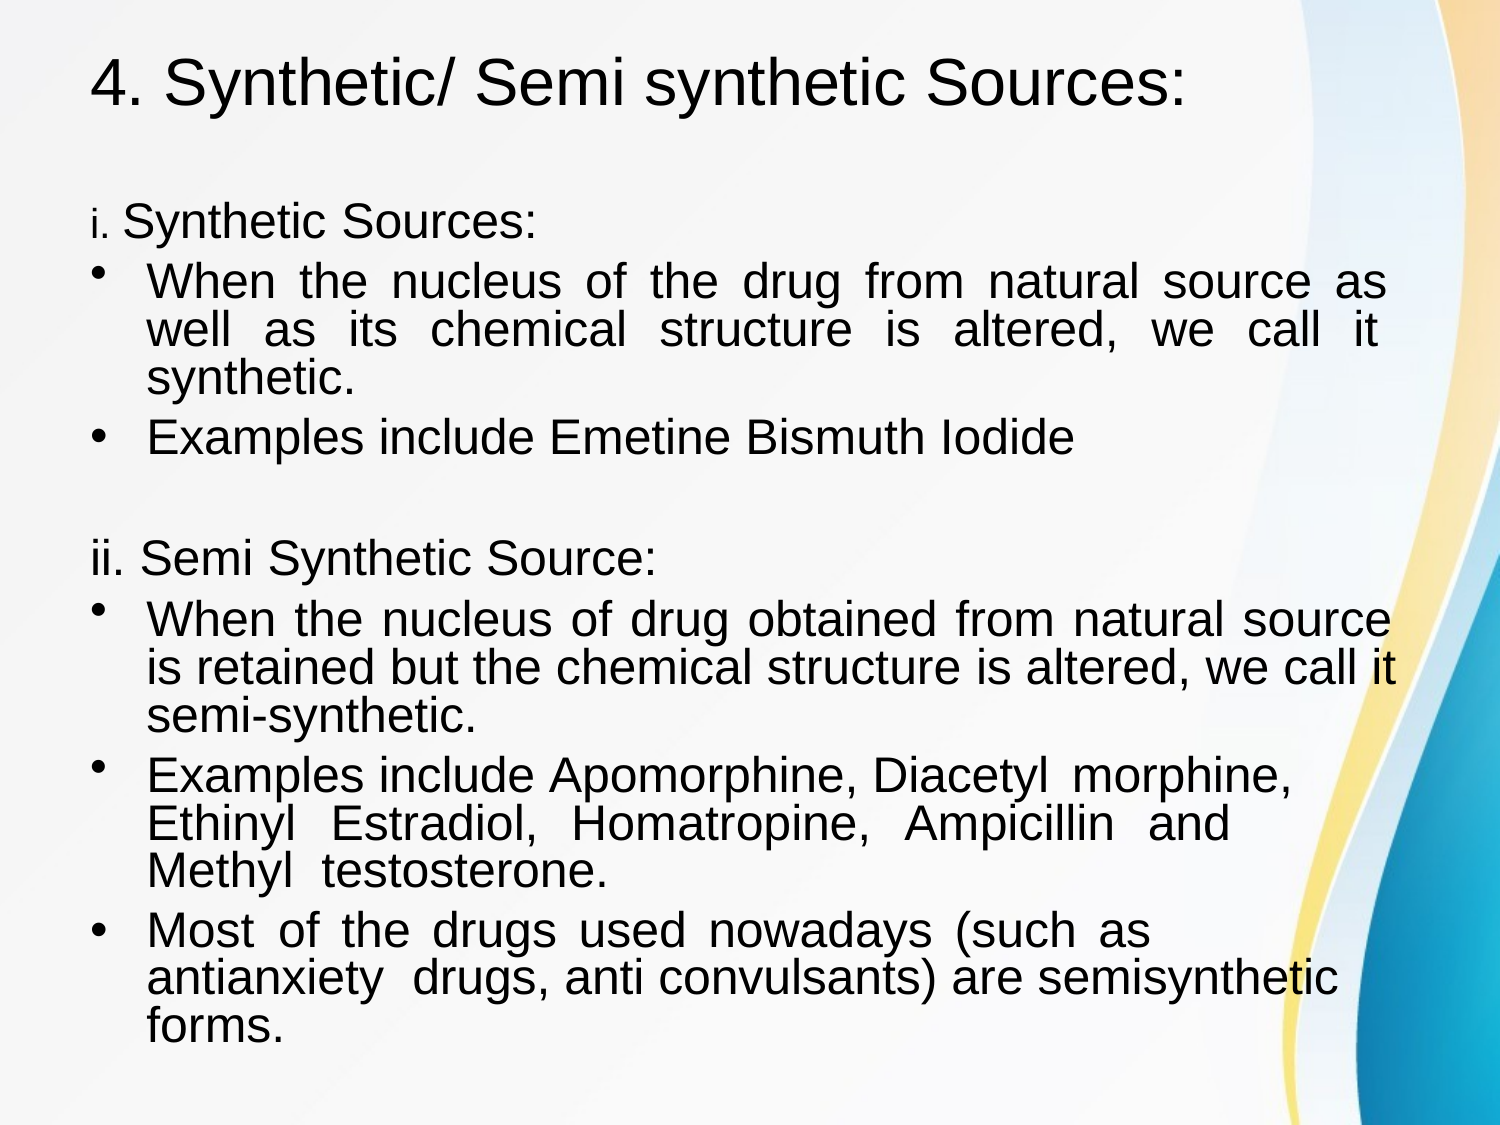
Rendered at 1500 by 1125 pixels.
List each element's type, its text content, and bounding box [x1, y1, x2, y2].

text_box i. Synthetic Sources: [87, 186, 544, 246]
text_box Ethinyl Estradiol, Homatropine, Ampicillin and Methyl testosterone. Most of the drugs used nowadays (such as antianxiety drugs, anti convulsants) are semisynthetic forms. [144, 788, 1412, 1052]
text_box When the nucleus of the drug from natural source as well as its chemical structure is altered, we call it synthetic. Examples include Emetine Bismuth Iodide [87, 246, 1412, 465]
list ii. Semi Synthetic Source: When the nucleus of drug obtained from natural source is retained but the chemical structure is altered, we call it semi-synthetic. Examples include Apomorphine, Diacetyl morphine, [87, 523, 1412, 1125]
text_box • [87, 893, 110, 956]
title 4. Synthetic/ Semi synthetic Sources: [87, 36, 1194, 227]
picture [0, 0, 1500, 1125]
